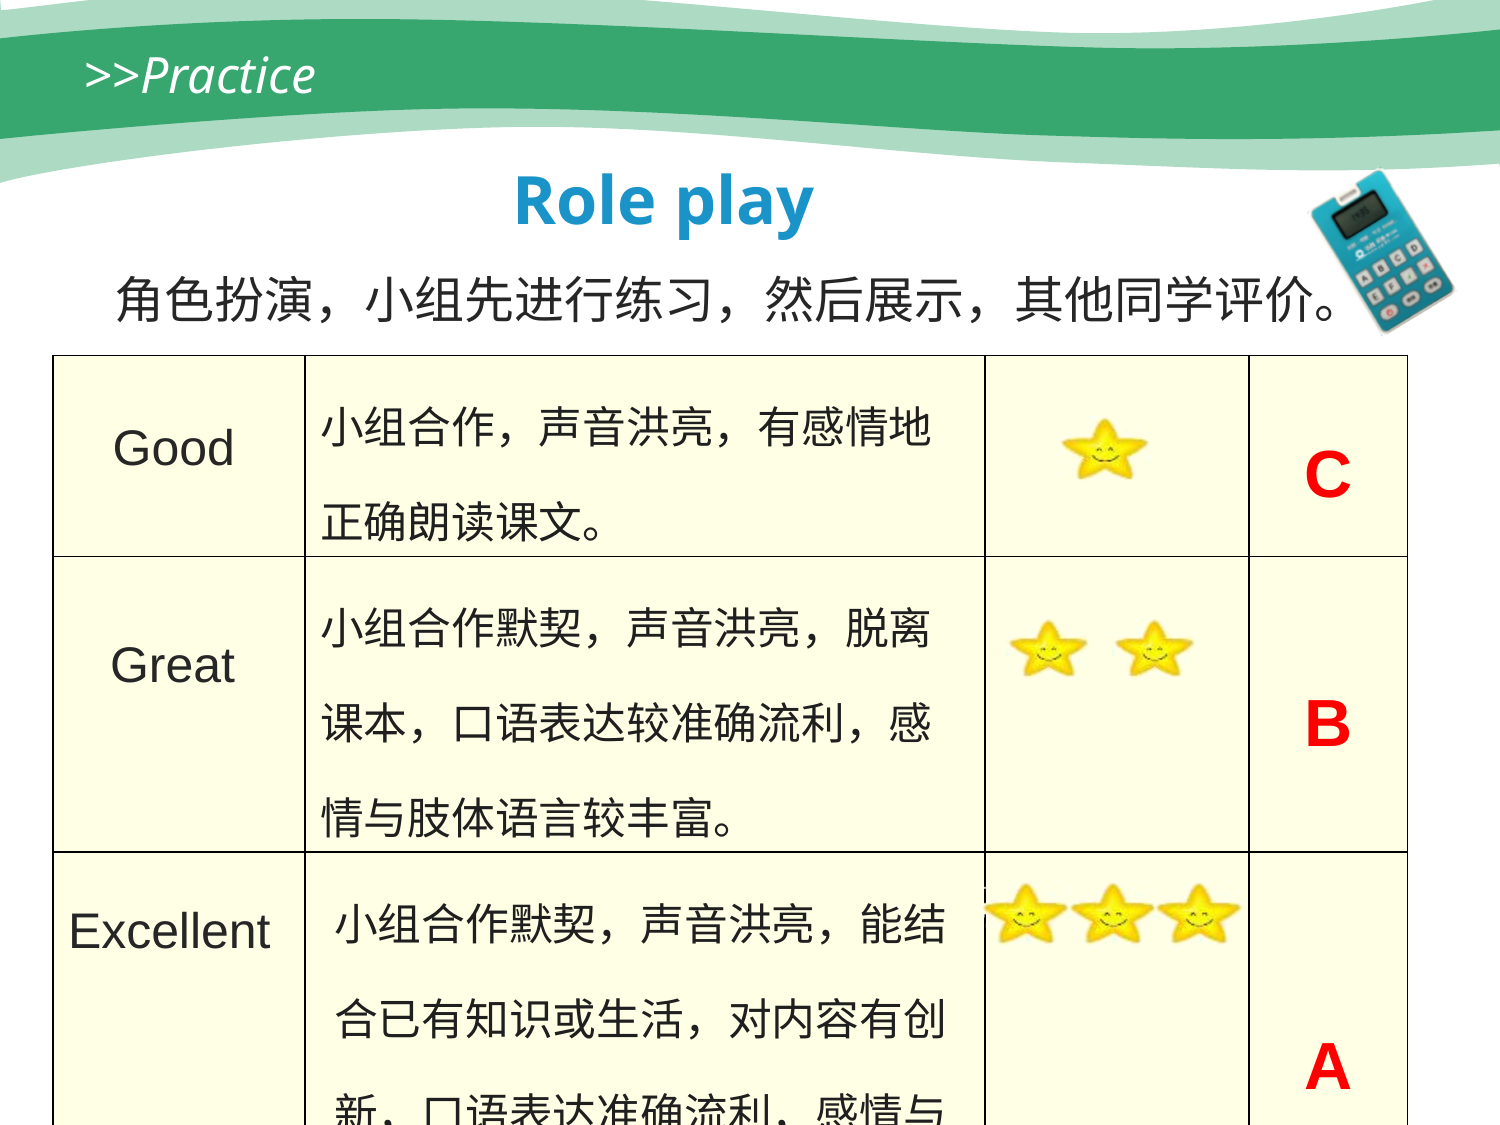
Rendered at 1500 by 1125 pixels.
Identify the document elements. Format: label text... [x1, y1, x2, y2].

table_header [986, 356, 1248, 556]
table_cell [54, 557, 304, 851]
table_header [54, 356, 304, 556]
text_box Great [95, 625, 251, 701]
table_header 小组合作，声音洪亮，有感情地正确朗读课文。 [306, 356, 984, 556]
text_box Excellent [53, 891, 302, 967]
picture [1112, 618, 1199, 681]
text_box Role play [360, 159, 892, 247]
table_cell 小组合作默契，声音洪亮，脱离课本，口语表达较准确流利，感情与肢体语言较丰富。 [306, 557, 984, 851]
picture [1057, 416, 1154, 484]
table_cell [54, 853, 304, 1125]
picture [1307, 167, 1457, 337]
table_header C [1250, 356, 1407, 556]
table_cell 小组合作默契，声音洪亮，能结合已有知识或生活，对内容有创新，口语表达准确流利，感情与肢体语言丰富。 [306, 853, 984, 1125]
picture [980, 881, 1247, 948]
table_cell B [1250, 557, 1407, 851]
table_cell [986, 853, 1248, 1125]
table_cell A [1250, 853, 1407, 1125]
text_box Good [98, 408, 250, 483]
text_box >>Practice [68, 42, 443, 158]
table_cell [986, 557, 1248, 851]
text_box 角色扮演，小组先进行练习，然后展示，其他同学评价。 [99, 237, 1341, 337]
picture [1005, 618, 1093, 681]
